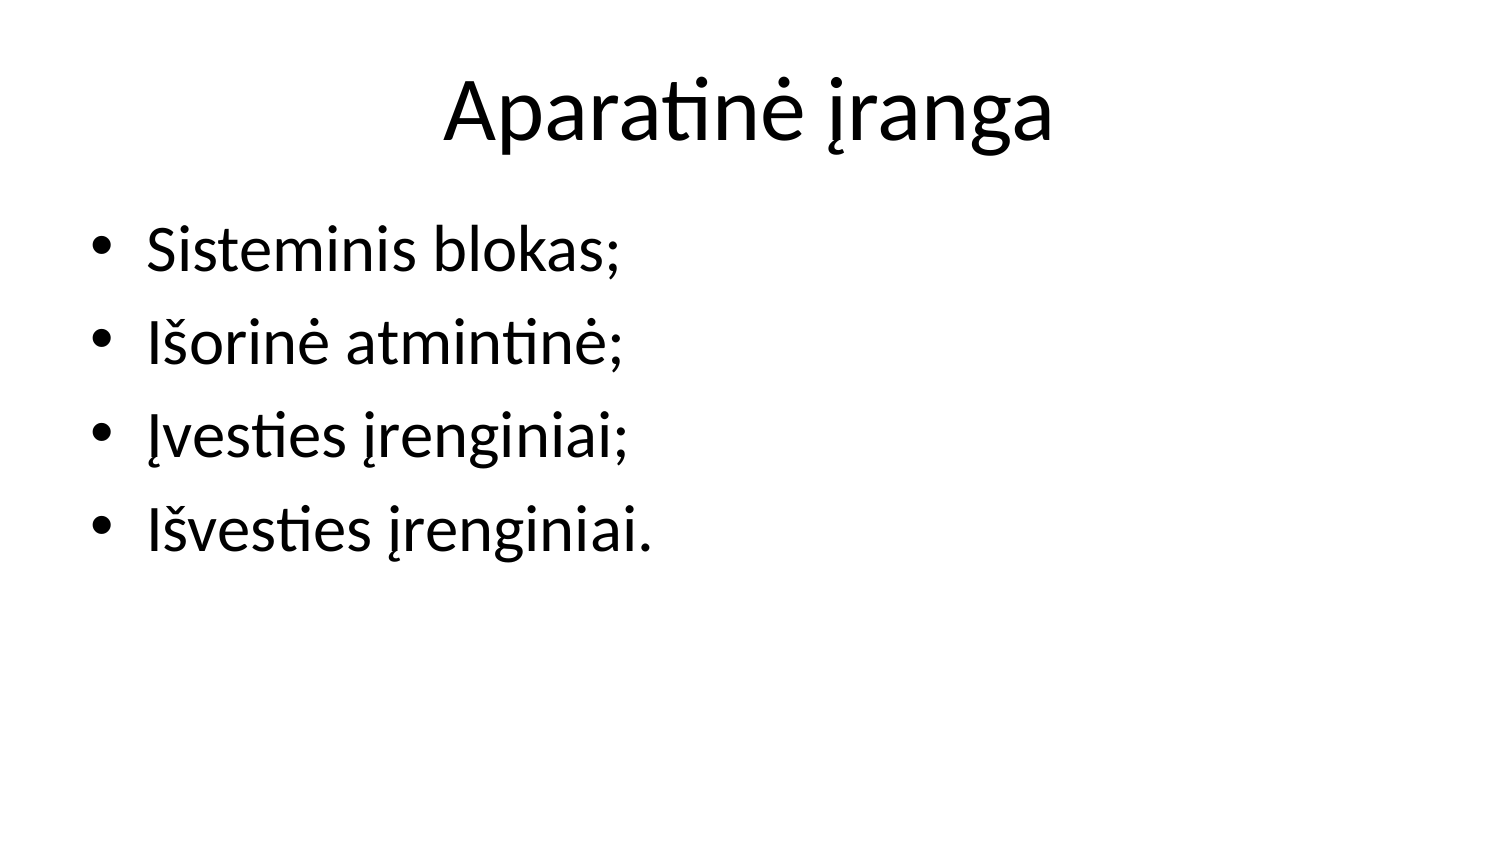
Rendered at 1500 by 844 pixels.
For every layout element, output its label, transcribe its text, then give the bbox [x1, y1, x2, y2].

title Aparatinė įranga [75, 33, 1425, 175]
list Sisteminis blokas; Išorinė atmintinė; Įvesties įrenginiai; Išvesties įrenginiai. [75, 196, 1425, 754]
